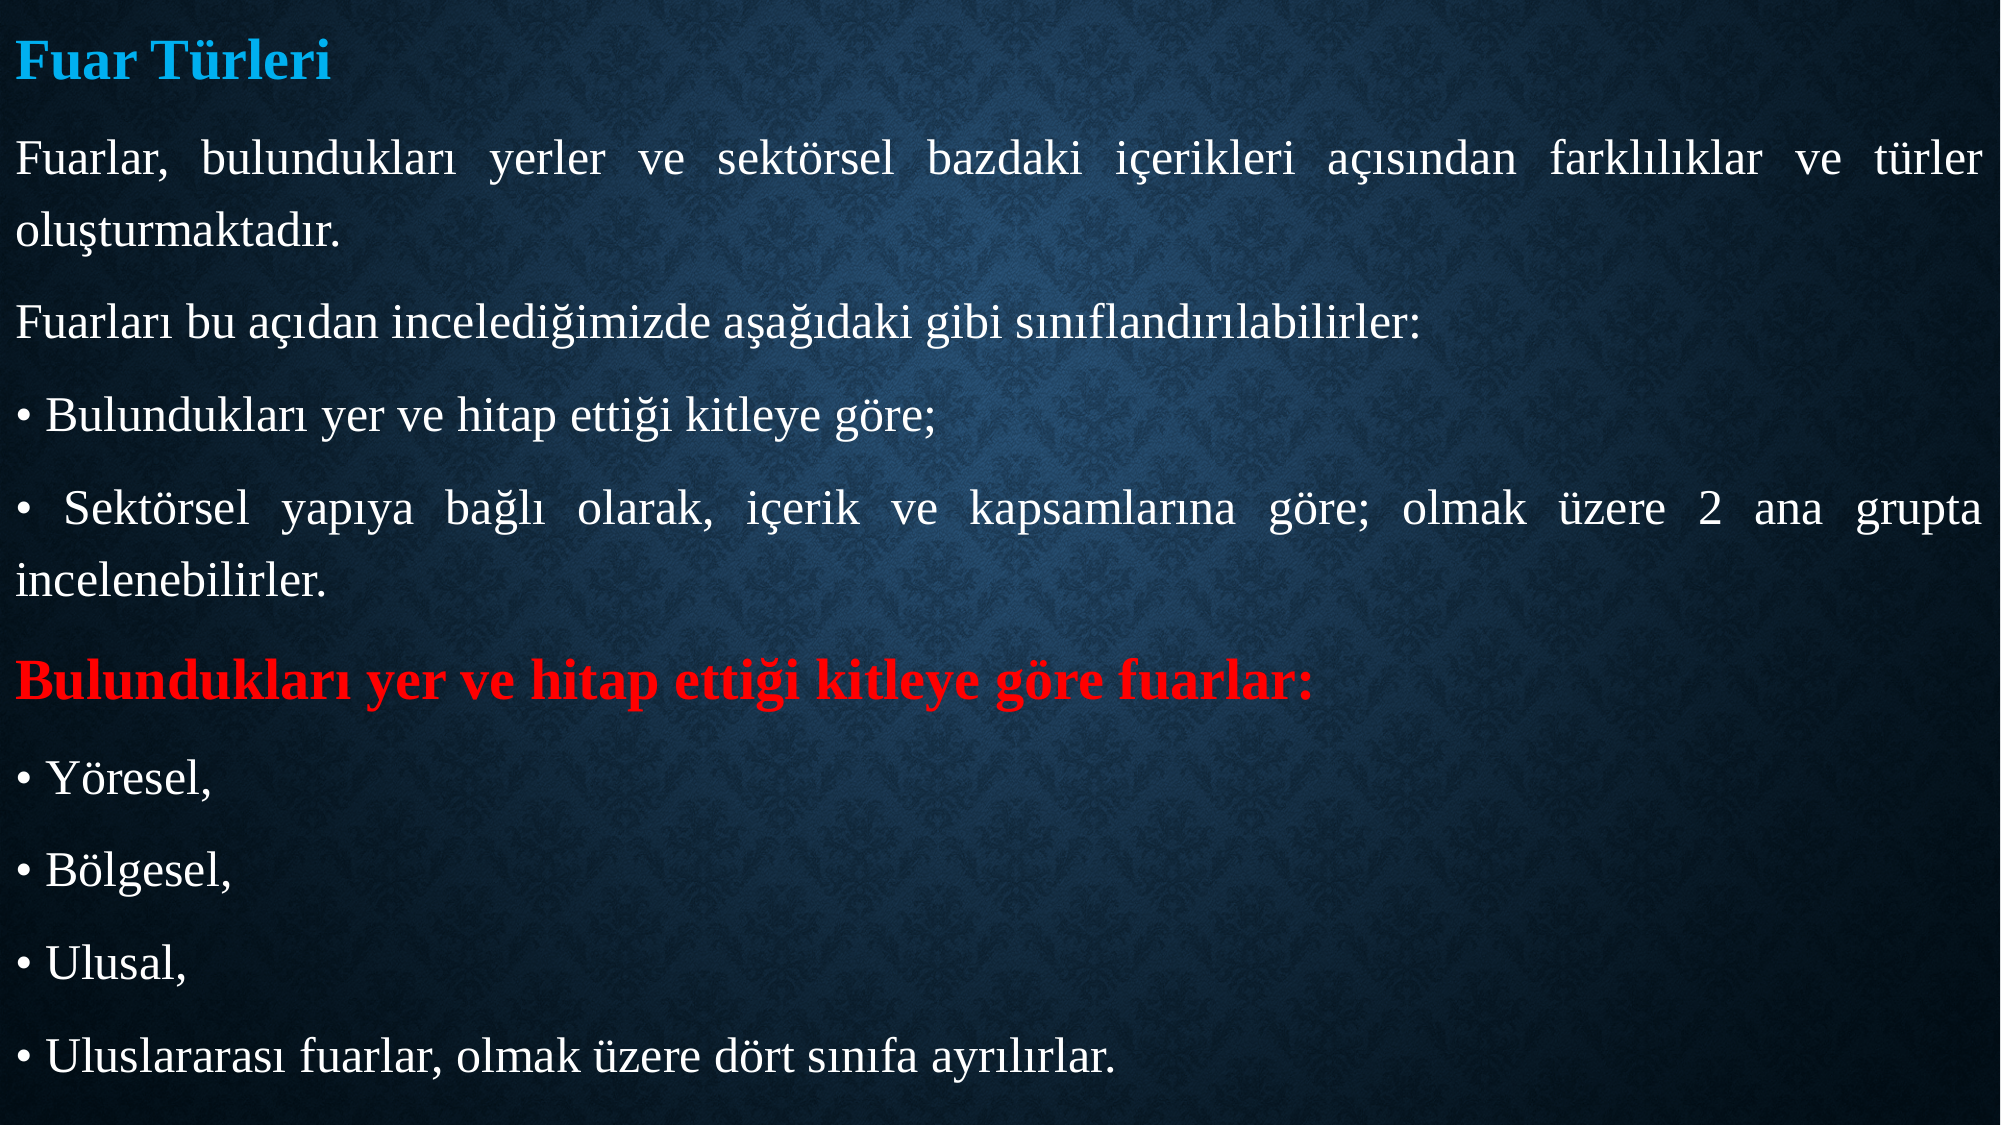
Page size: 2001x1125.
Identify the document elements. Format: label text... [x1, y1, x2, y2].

list Fuar Türleri Fuarlar, bulundukları yerler ve sektörsel bazdaki içerikleri açısından farklılıklar ve türler oluşturmaktadır. Fuarları bu açıdan incelediğimizde aşağıdaki gibi sınıflandırılabilirler: • Bulundukları yer ve hitap ettiği kitleye göre; • Sektörsel yapıya bağlı olarak, içerik ve kapsamlarına göre; olmak üzere 2 ana grupta incelenebilirler. Bulundukları yer ve hitap ettiği kitleye göre fuarlar: • Yöresel, • Bölgesel, • Ulusal, • Uluslararası fuarlar, olmak üzere dört sınıfa ayrılırlar. [0, 0, 2000, 1125]
